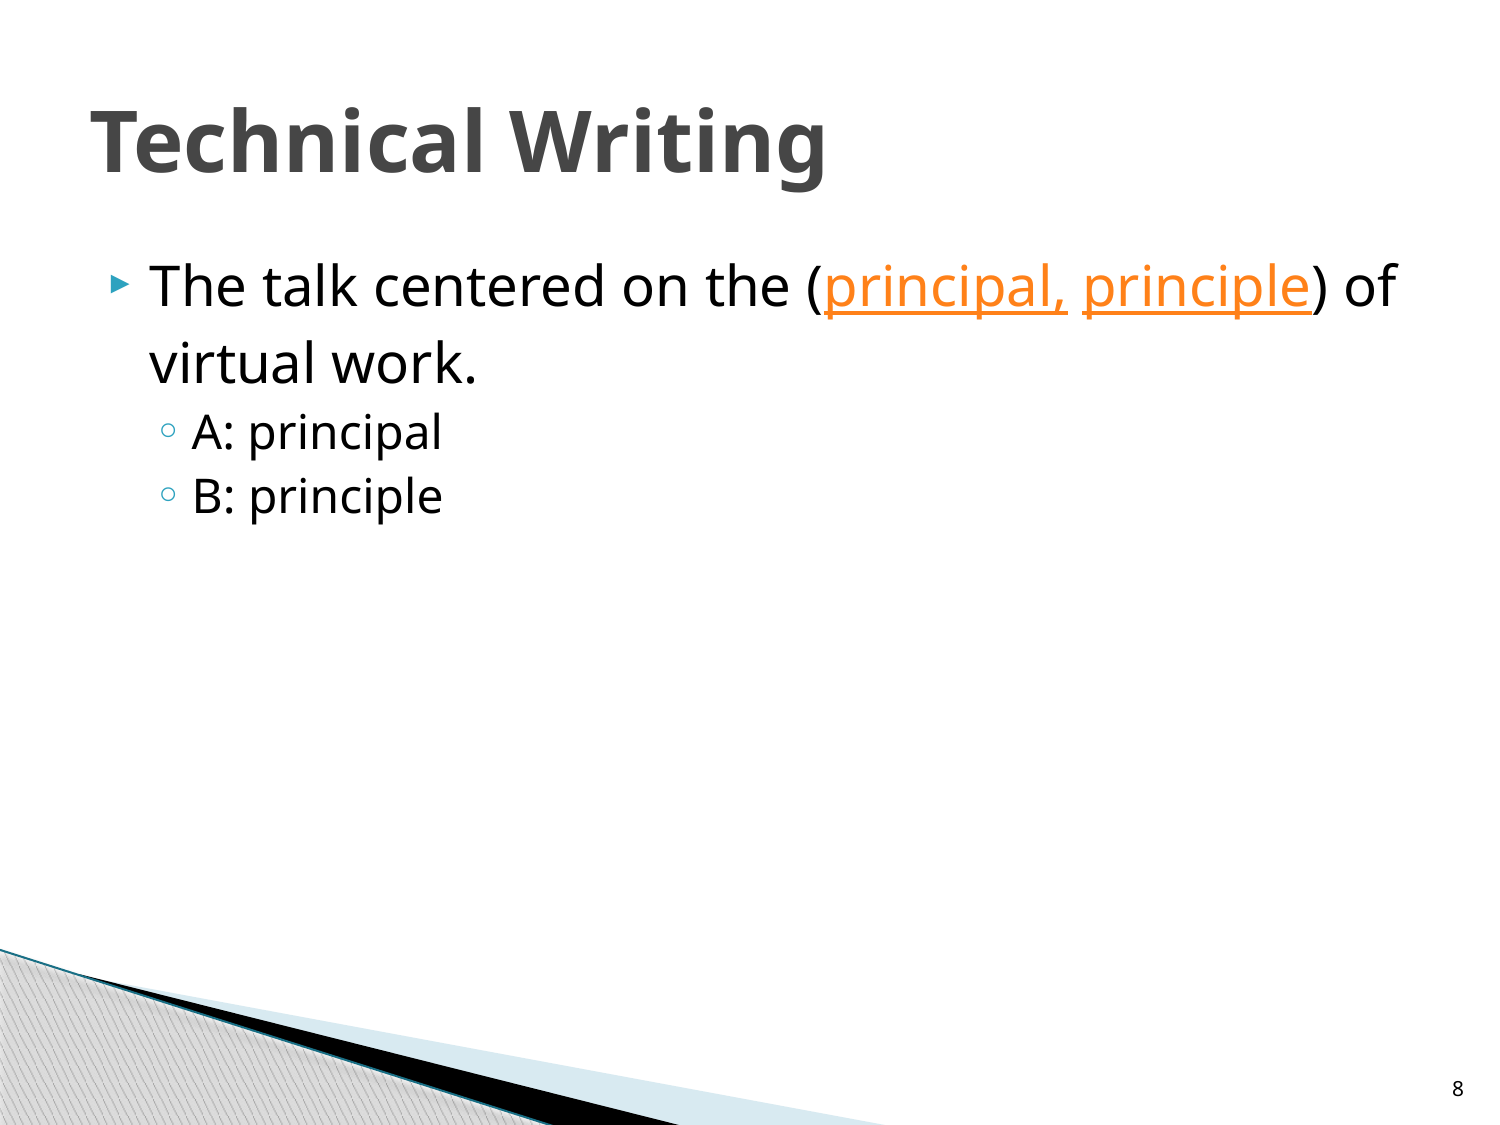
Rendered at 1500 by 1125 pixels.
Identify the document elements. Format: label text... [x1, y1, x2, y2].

list The talk centered on the (principal, principle) of virtual work. A: principal B: principle [75, 243, 1425, 986]
title Technical Writing [75, 45, 1425, 233]
slide_number 8 [1418, 1051, 1479, 1112]
